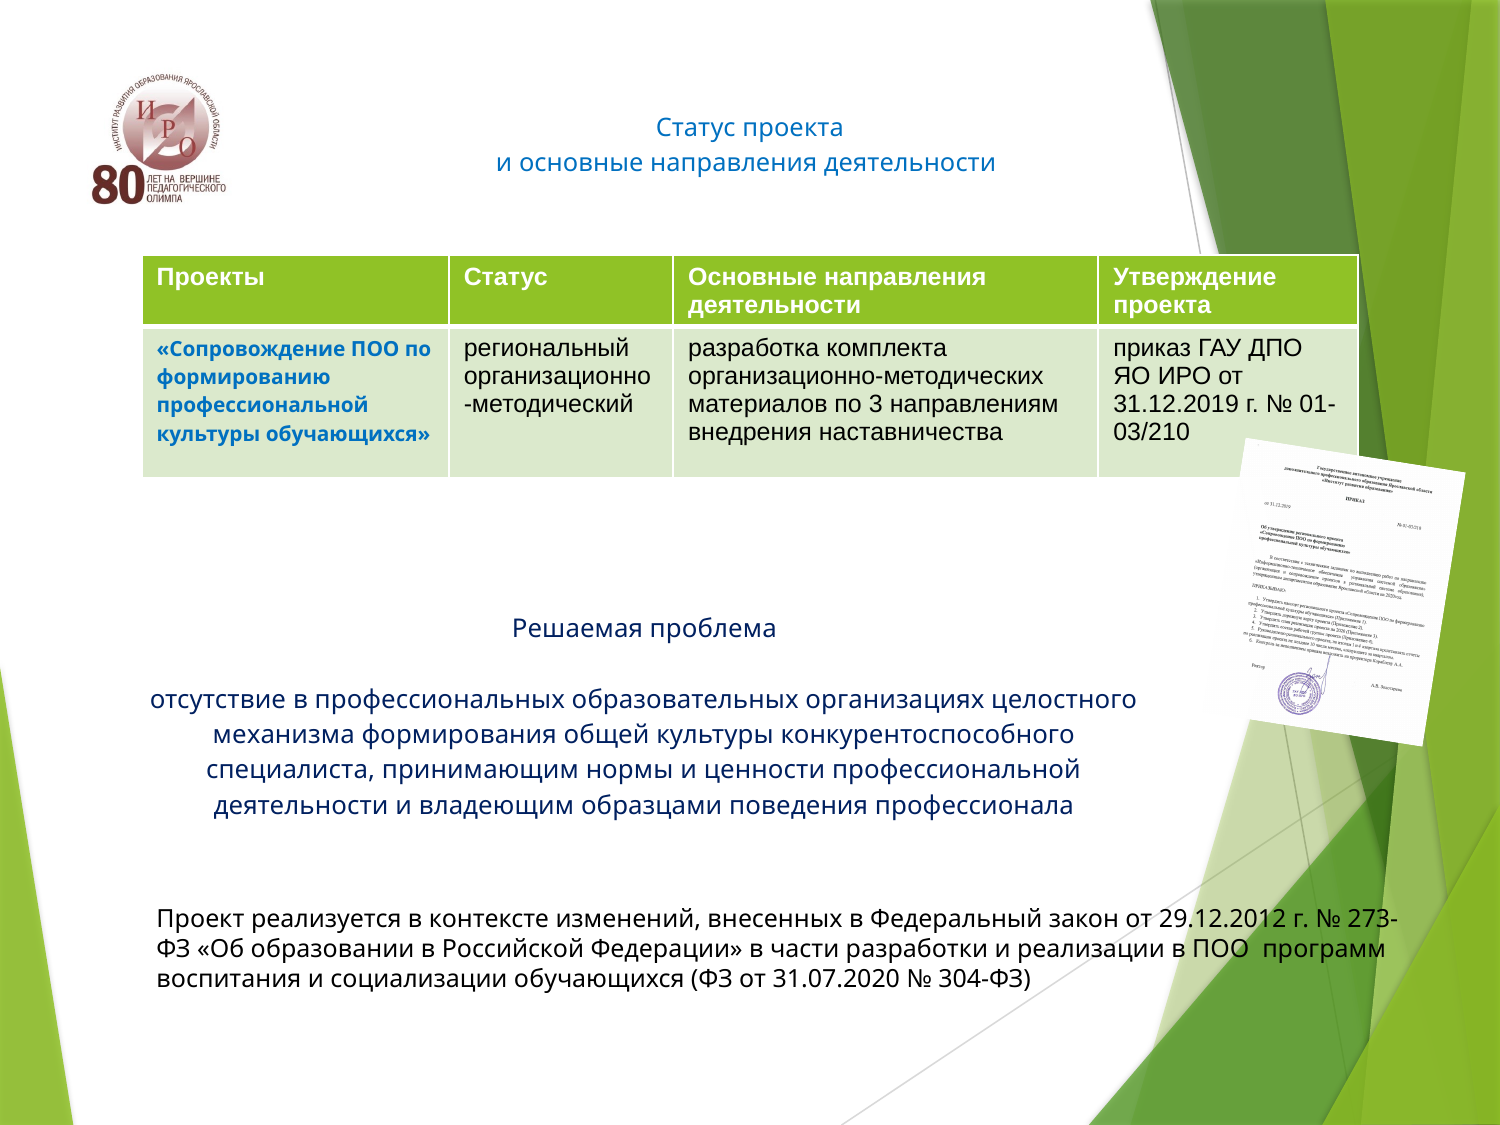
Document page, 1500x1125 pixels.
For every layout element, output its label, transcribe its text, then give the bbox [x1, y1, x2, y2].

title Статус проекта и основные направления деятельности [229, 101, 1271, 222]
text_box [84, 65, 234, 206]
table_header Статус [450, 256, 672, 324]
table_header Основные направления деятельности [674, 256, 1097, 324]
text_box Проект реализуется в контексте изменений, внесенных в Федеральный закон от 29.12.2012 г. № 273-ФЗ «Об образовании в Российской Федерации» в части разработки и реализации в ПОО программ воспитания и социализации обучающихся (ФЗ от 31.07.2020 № 304-ФЗ) [141, 895, 1430, 1025]
picture [1221, 452, 1446, 732]
table_cell региональный организационно -методический [450, 329, 672, 477]
table_cell «Сопровождение ПОО по формированию профессиональной культуры обучающихся» [143, 329, 448, 477]
table_cell разработка комплекта организационно-методических материалов по 3 направлениям внедрения наставничества [674, 329, 1097, 477]
text_box Решаемая проблема отсутствие в профессиональных образовательных организациях целостного механизма формирования общей культуры конкурентоспособного специалиста, принимающим нормы и ценности профессиональной деятельности и владеющим образцами поведения профессионала [123, 602, 1166, 833]
table_header Проекты [143, 256, 448, 324]
table_cell приказ ГАУ ДПО ЯО ИРО от 31.12.2019 г. № 01-03/210 [1099, 329, 1357, 477]
table_header Утверждение проекта [1099, 256, 1357, 324]
